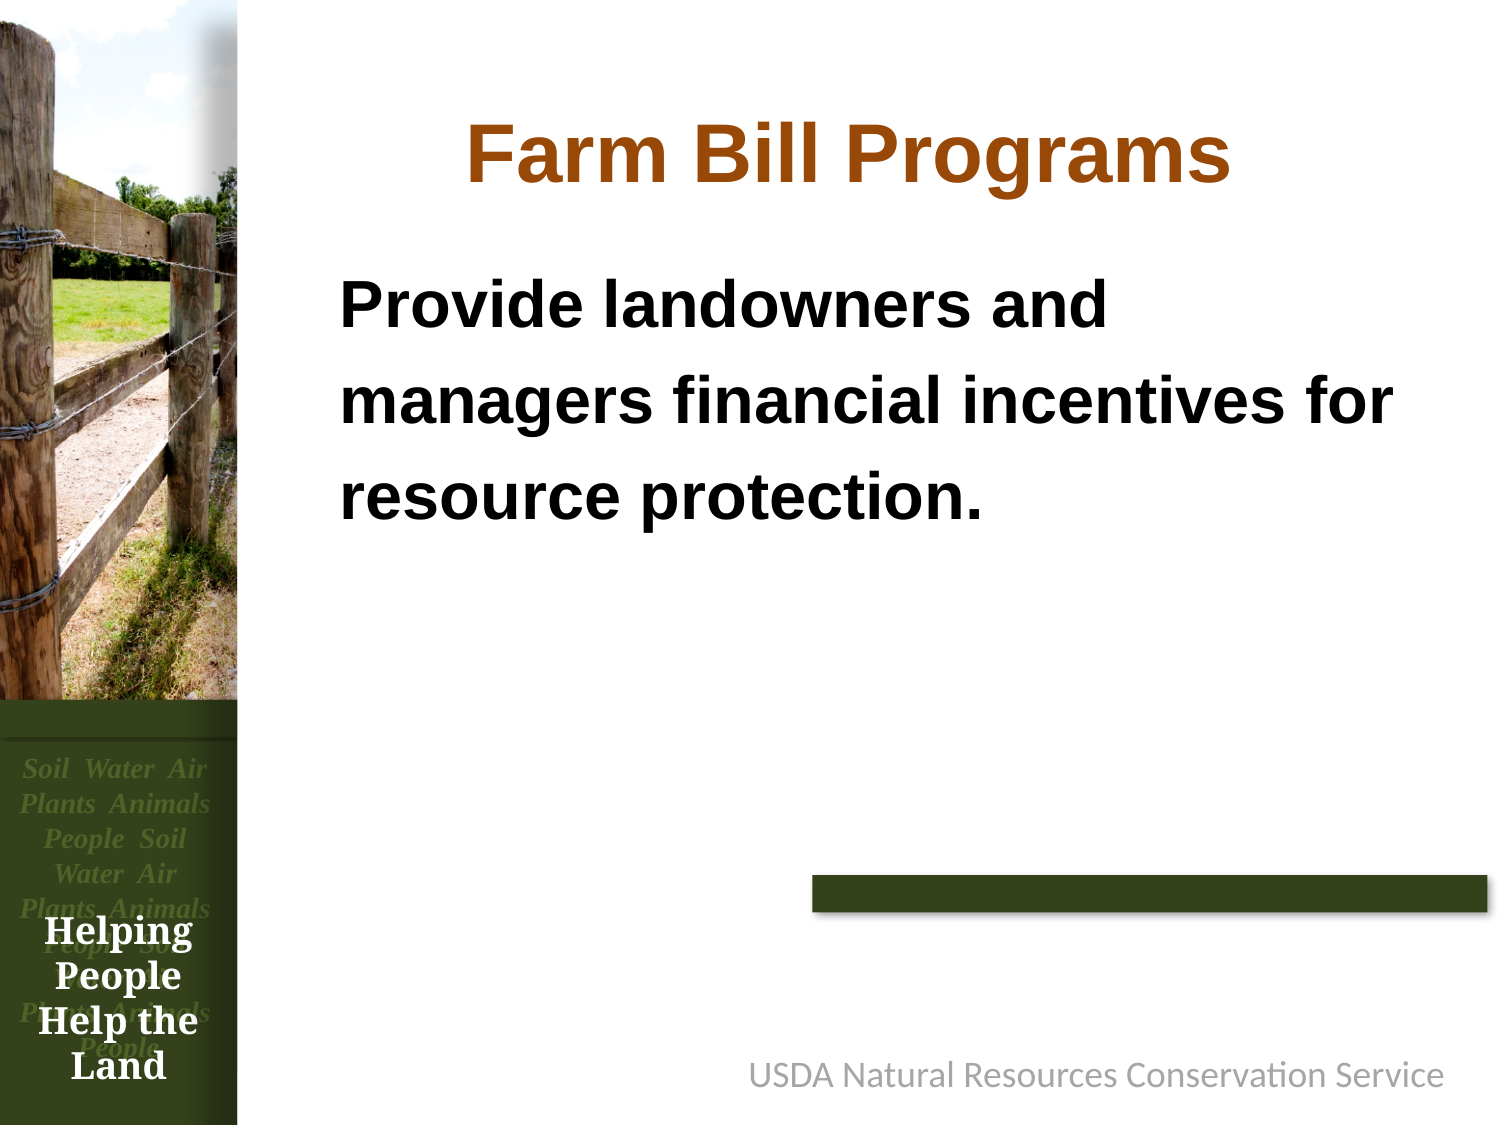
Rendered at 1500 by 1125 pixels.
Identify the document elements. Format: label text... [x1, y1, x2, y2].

picture [0, 0, 237, 699]
title Farm Bill Programs [275, 45, 1425, 233]
text_box [1425, 873, 1489, 915]
list Provide landowners and managers financial incentives for resource protection. [324, 237, 1425, 975]
